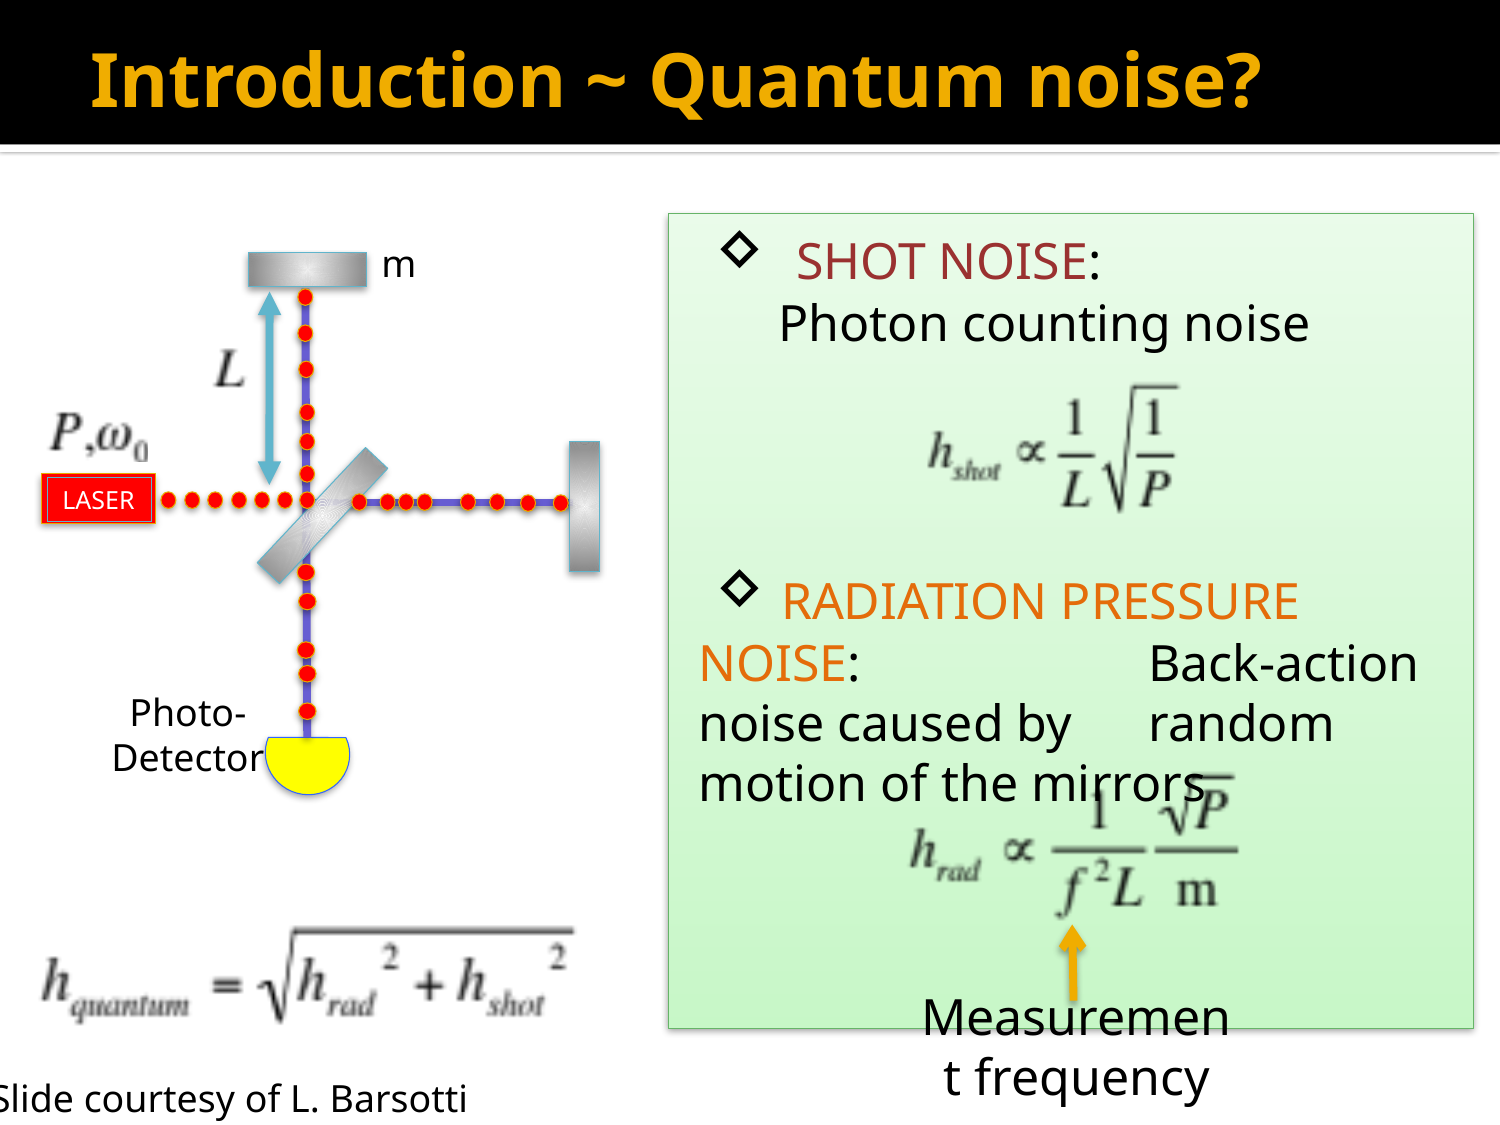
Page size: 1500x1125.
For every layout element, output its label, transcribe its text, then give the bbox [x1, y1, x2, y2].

text_box Measurement frequency [904, 977, 1249, 1113]
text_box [33, 924, 578, 1026]
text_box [923, 377, 1188, 518]
title Introduction ~ Quantum noise? [75, 25, 1425, 149]
text_box SHOT NOISE: Photon counting noise RADIATION PRESSURE NOISE: Back-action noise caused by random motion of the mirrors [668, 213, 1474, 1029]
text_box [598, 873, 808, 978]
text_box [902, 770, 1243, 921]
text_box Slide courtesy of L. Barsotti [0, 1068, 484, 1125]
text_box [41, 232, 600, 795]
